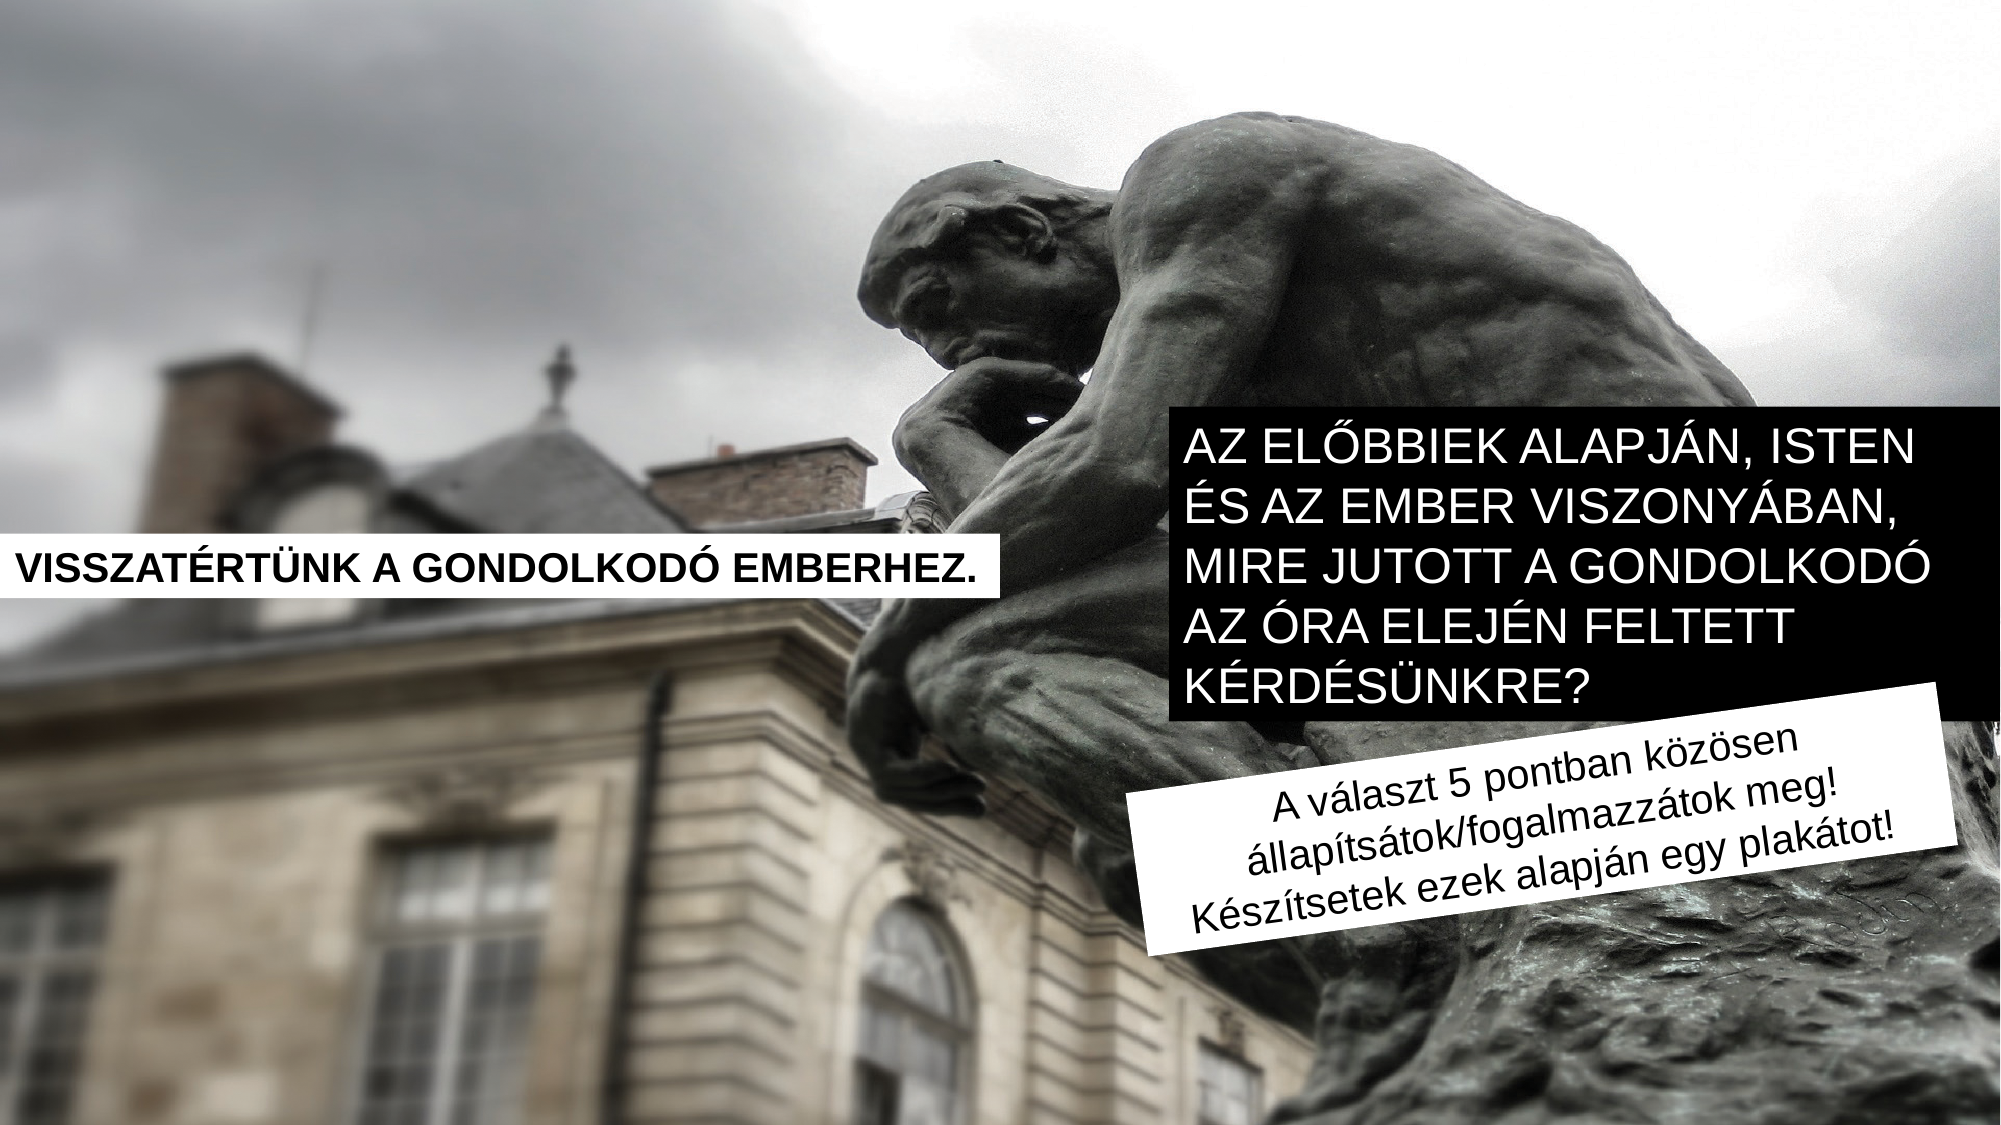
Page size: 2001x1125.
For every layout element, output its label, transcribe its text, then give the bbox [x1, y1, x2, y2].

text_box A választ 5 pontban közösen állapítsátok/fogalmazzátok meg! Készítsetek ezek alapján egy plakátot! [1125, 681, 1958, 957]
text_box AZ ELŐBBIEK ALAPJÁN, ISTEN ÉS AZ EMBER VISZONYÁBAN, MIRE JUTOTT A GONDOLKODÓ AZ ÓRA ELEJÉN FELTETT KÉRDÉSÜNKRE? [1169, 406, 2000, 722]
picture [0, 0, 2001, 1125]
text_box VISSZATÉRTÜNK A GONDOLKODÓ EMBERHEZ. [0, 533, 1000, 599]
